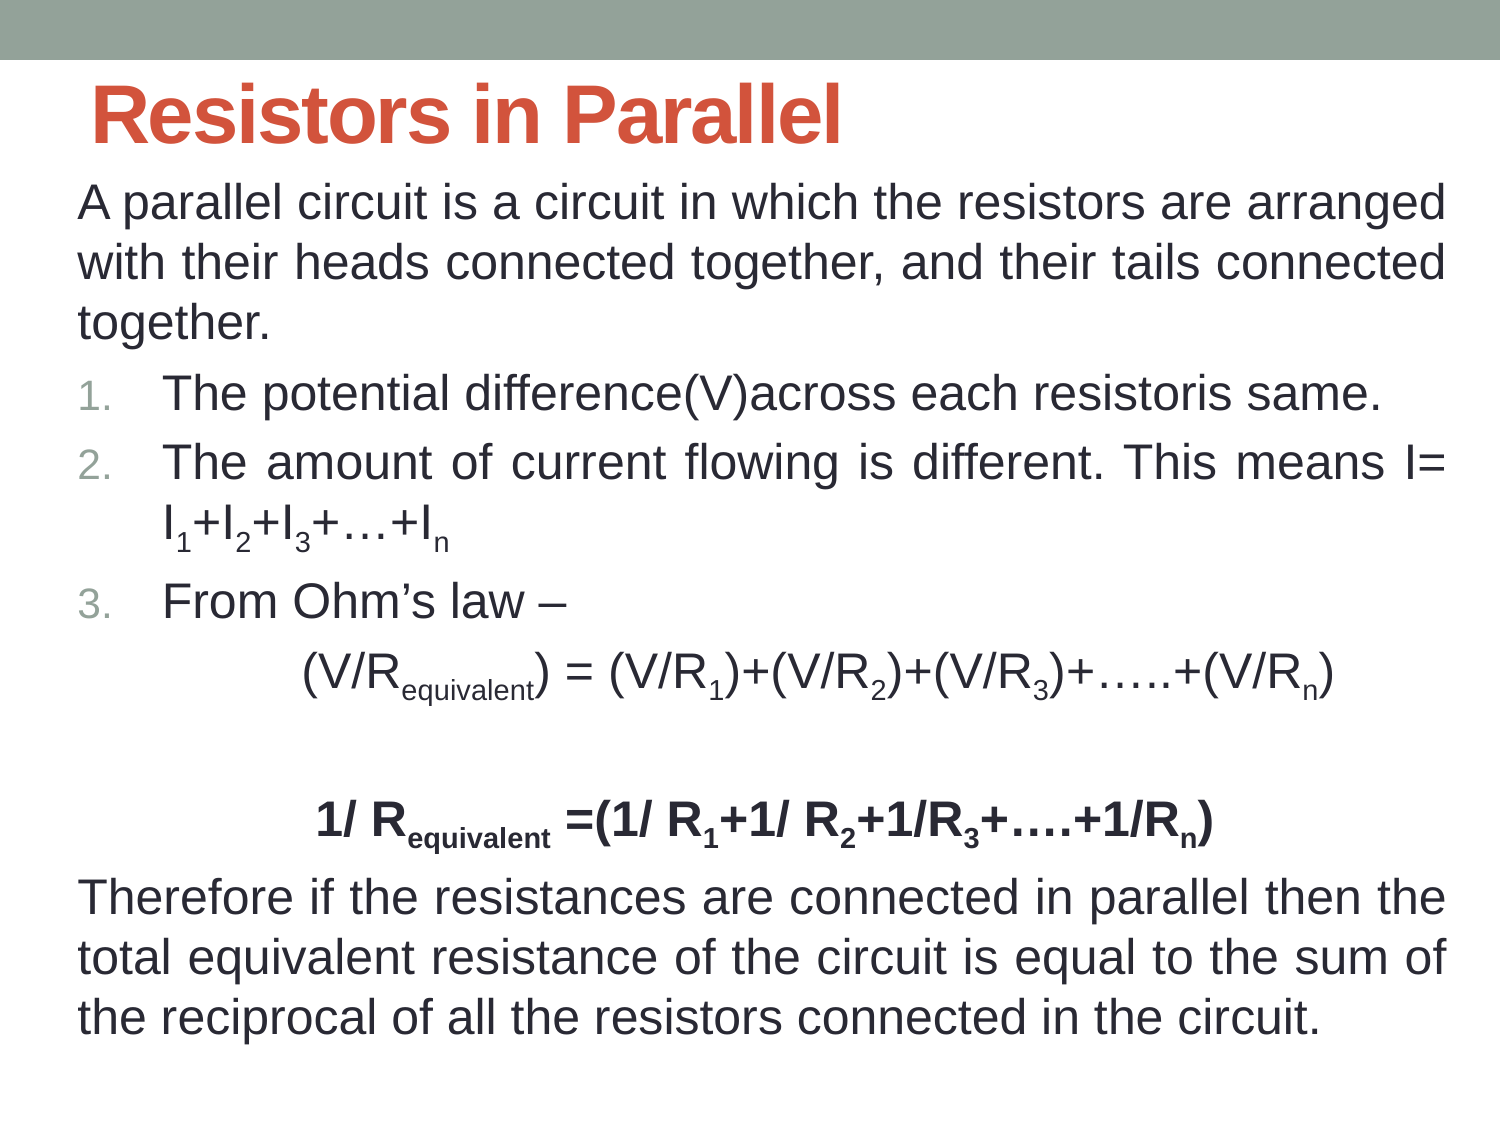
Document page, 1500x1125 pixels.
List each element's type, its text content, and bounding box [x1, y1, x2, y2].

title Resistors in Parallel [75, 45, 1425, 162]
list A parallel circuit is a circuit in which the resistors are arranged with their heads connected together, and their tails connected together. The potential difference(V)across each resistoris same. The amount of current flowing is different. This means I= I1+I2+I3+…+In From Ohm’s law – (V/Requivalent) = (V/R1)+(V/R2)+(V/R3)+…..+(V/Rn) 1/ Requivalent =(1/ R1+1/ R2+1/R3+….+1/Rn) Therefore if the resistances are connected in parallel then the total equivalent resistance of the circuit is equal to the sum of the reciprocal of all the resistors connected in the circuit. [62, 162, 1463, 1063]
